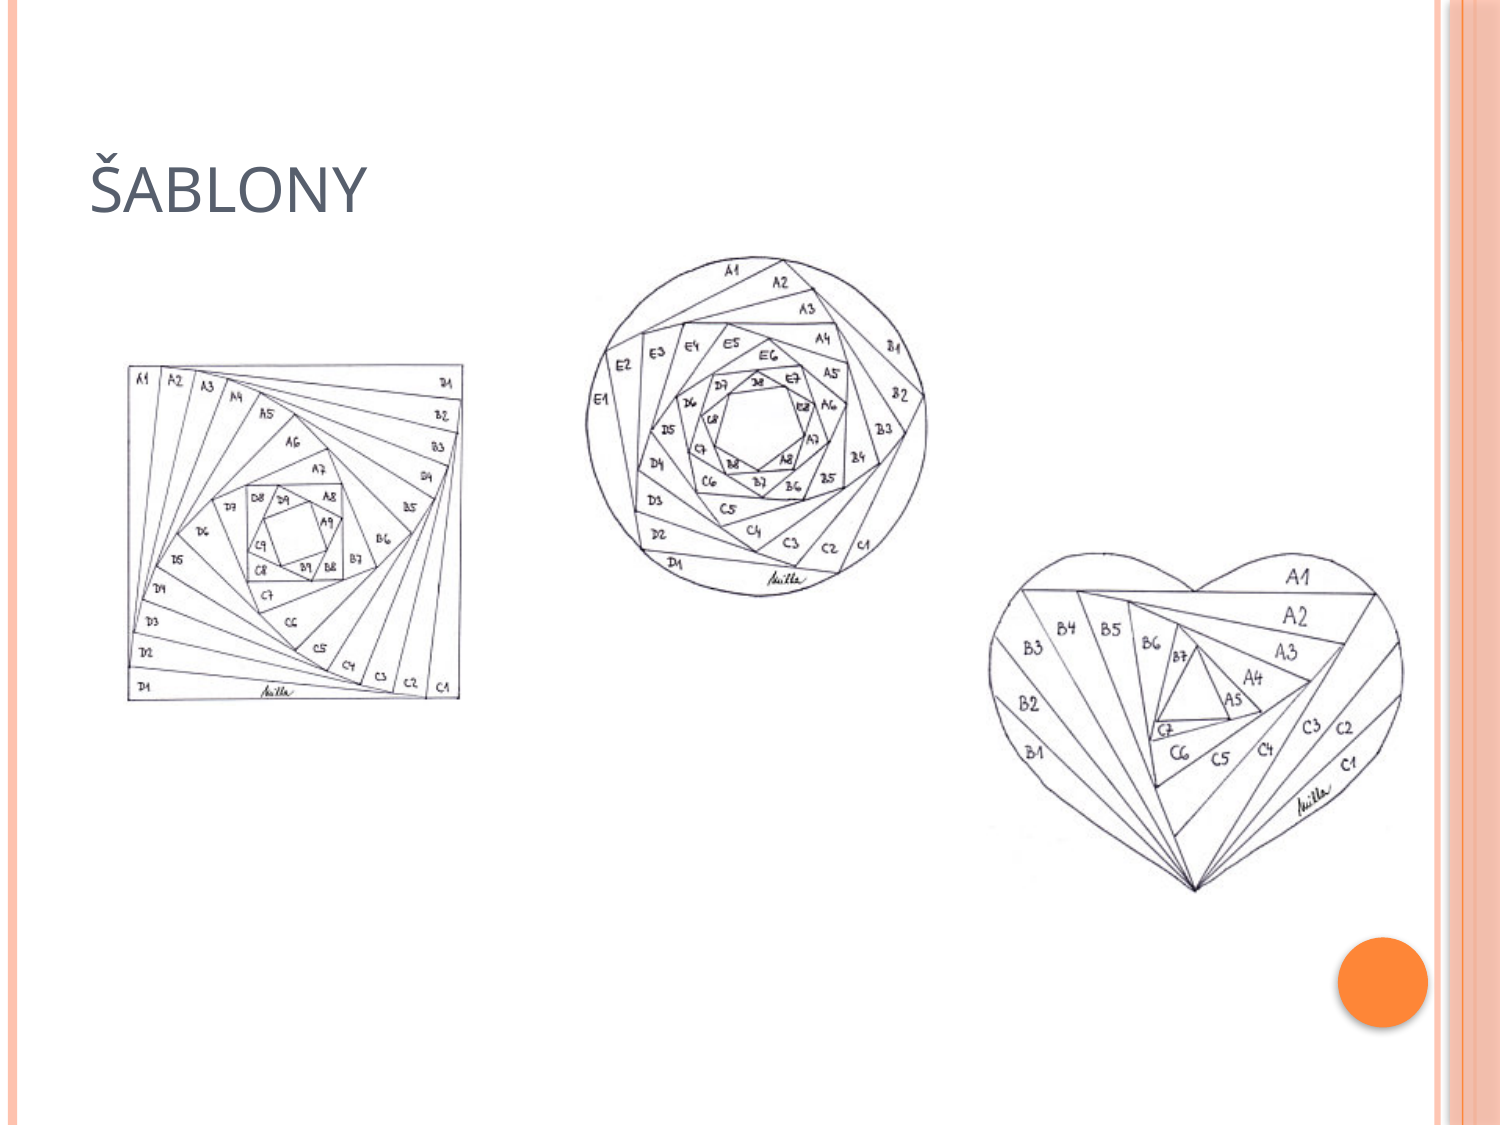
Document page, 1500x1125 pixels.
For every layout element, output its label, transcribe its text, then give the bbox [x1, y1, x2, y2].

title Šablony [75, 45, 1300, 233]
picture [123, 361, 469, 706]
picture [584, 254, 931, 600]
picture [985, 550, 1406, 895]
